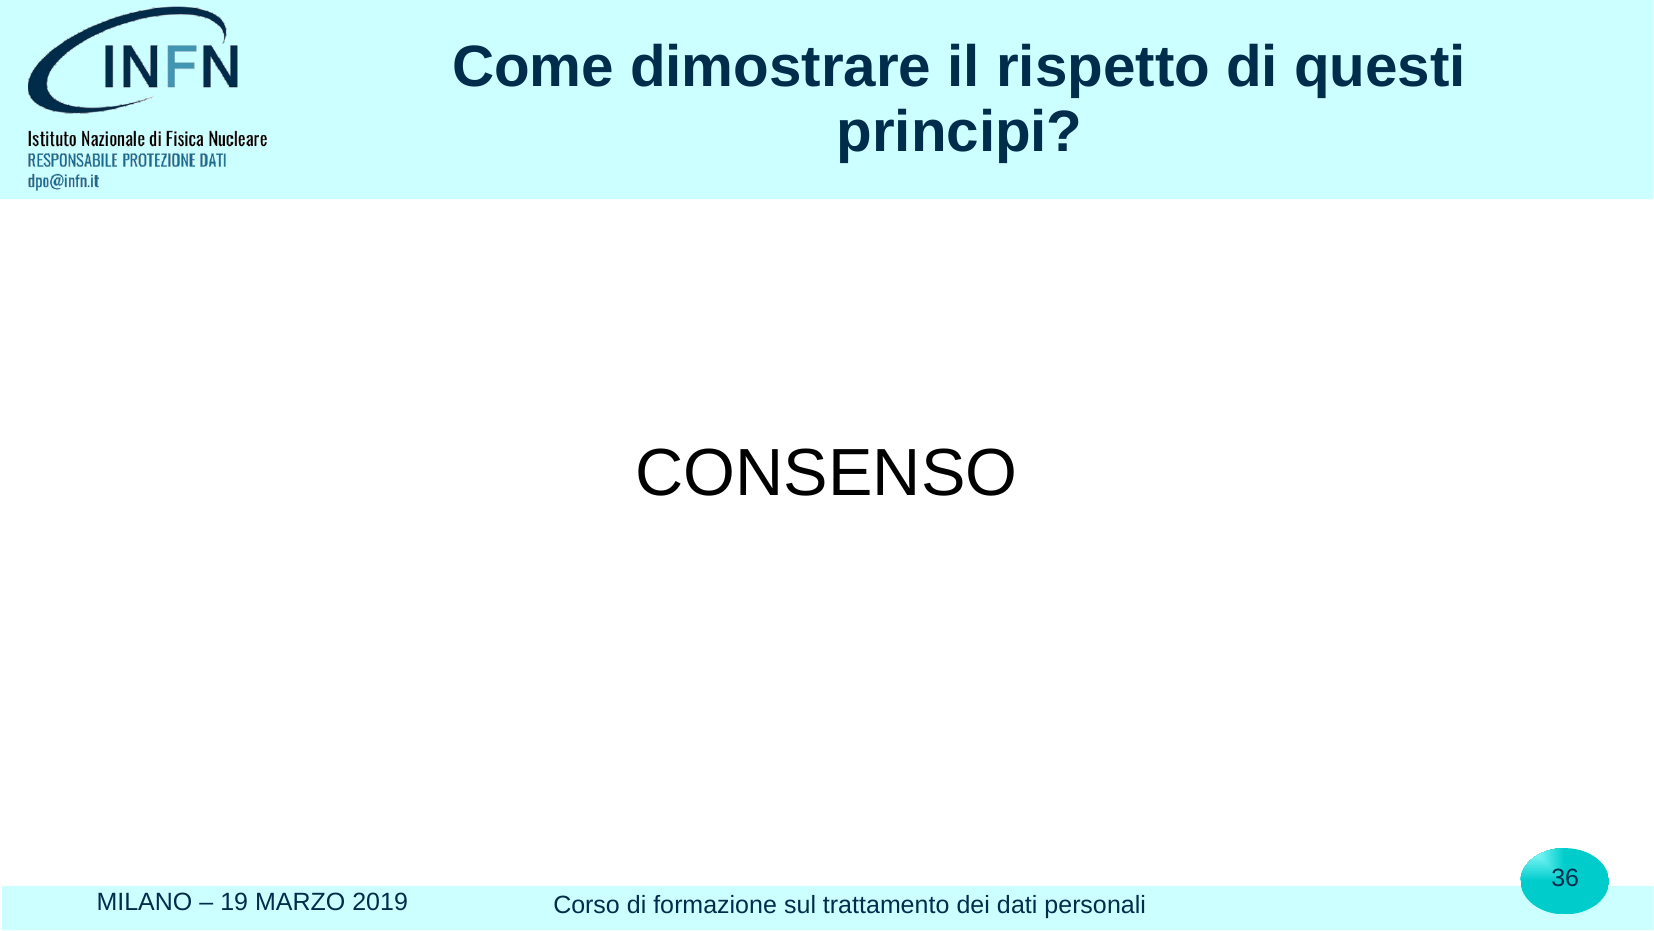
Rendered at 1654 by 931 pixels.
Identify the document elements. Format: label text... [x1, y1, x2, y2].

list CONSENSO [82, 217, 1571, 832]
slide_number 36 [1222, 853, 1595, 903]
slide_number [81, 877, 454, 928]
picture [13, 0, 274, 195]
footer Corso di formazione sul trattamento dei dati personali [496, 880, 1205, 931]
title Come dimostrare il rispetto di questi principi? [328, 40, 1592, 159]
